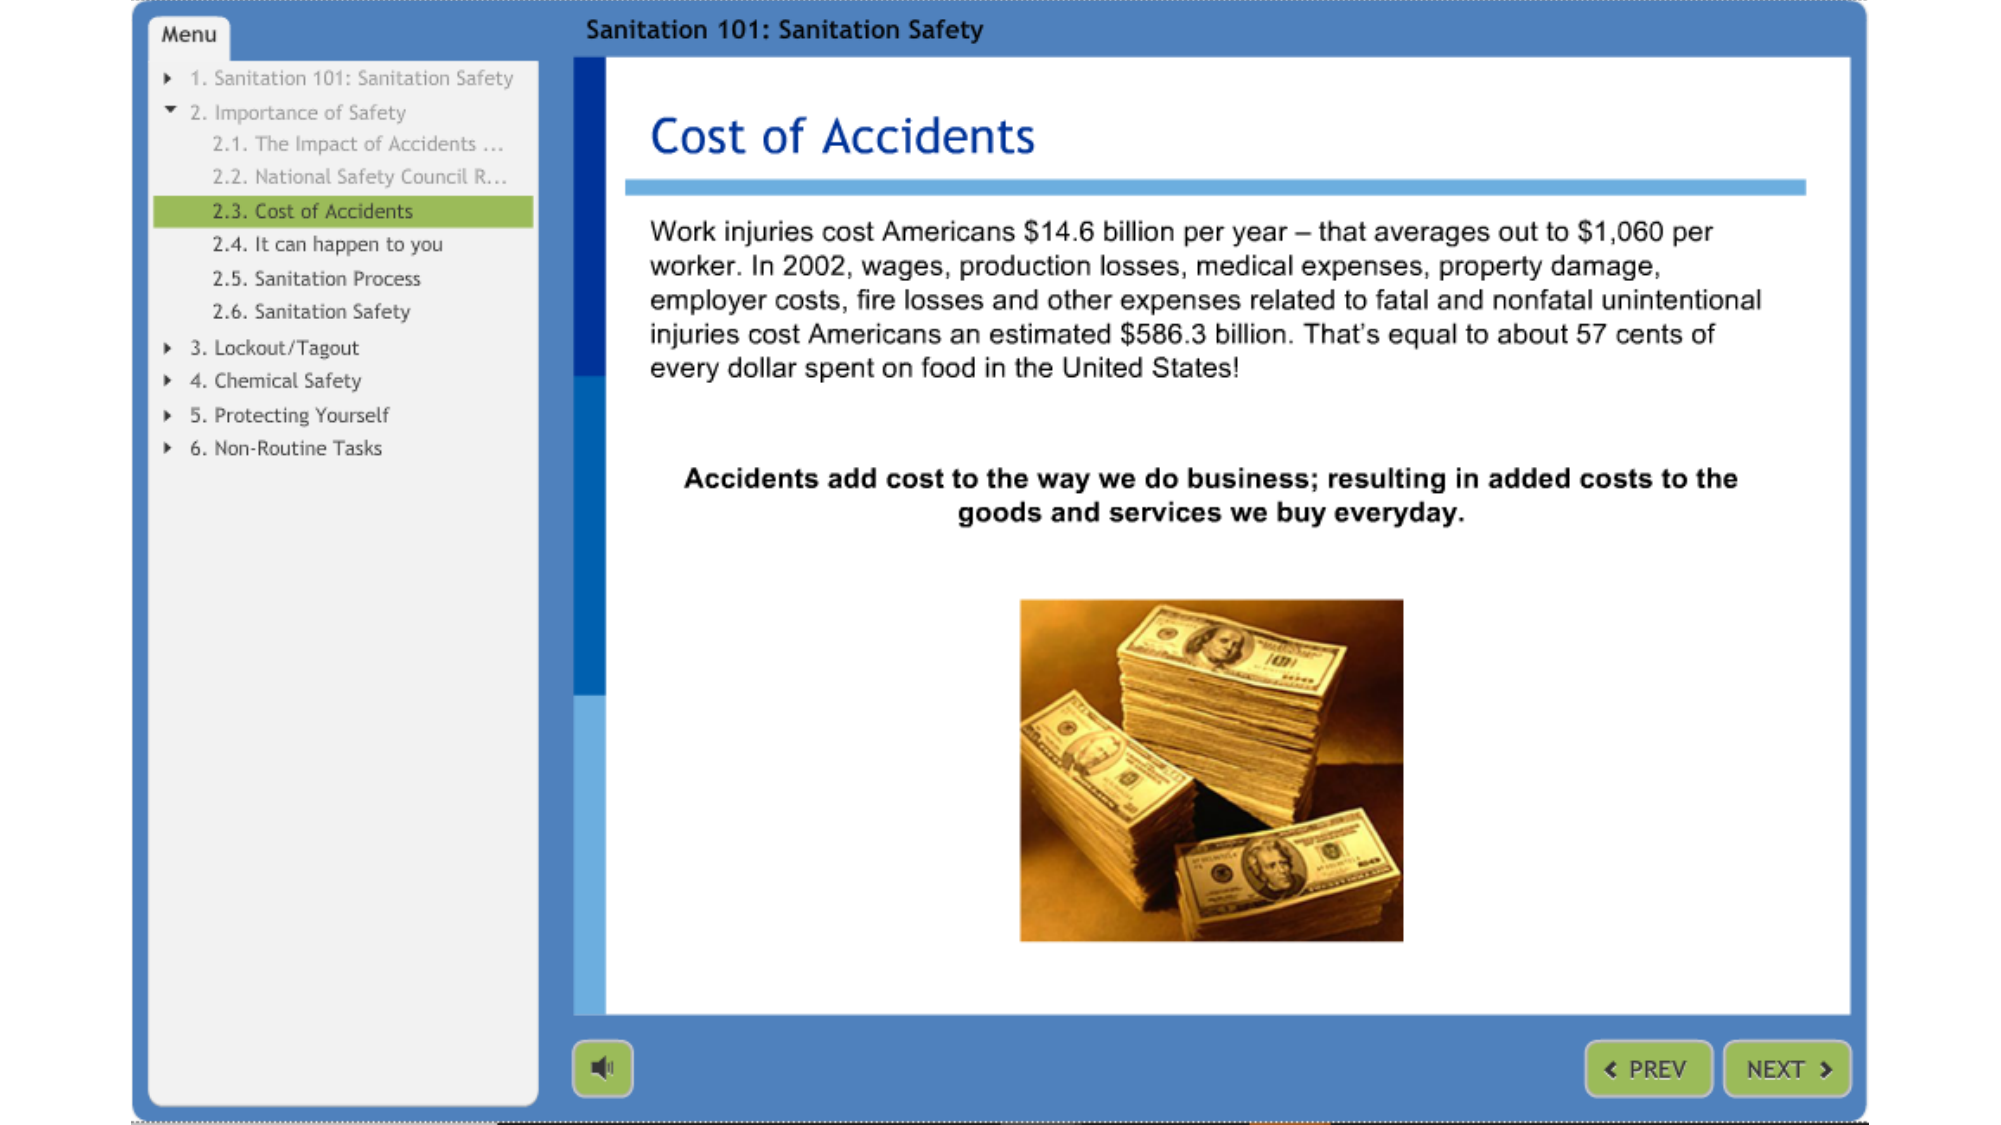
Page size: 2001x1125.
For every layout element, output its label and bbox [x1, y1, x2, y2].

picture [131, 0, 1869, 1125]
